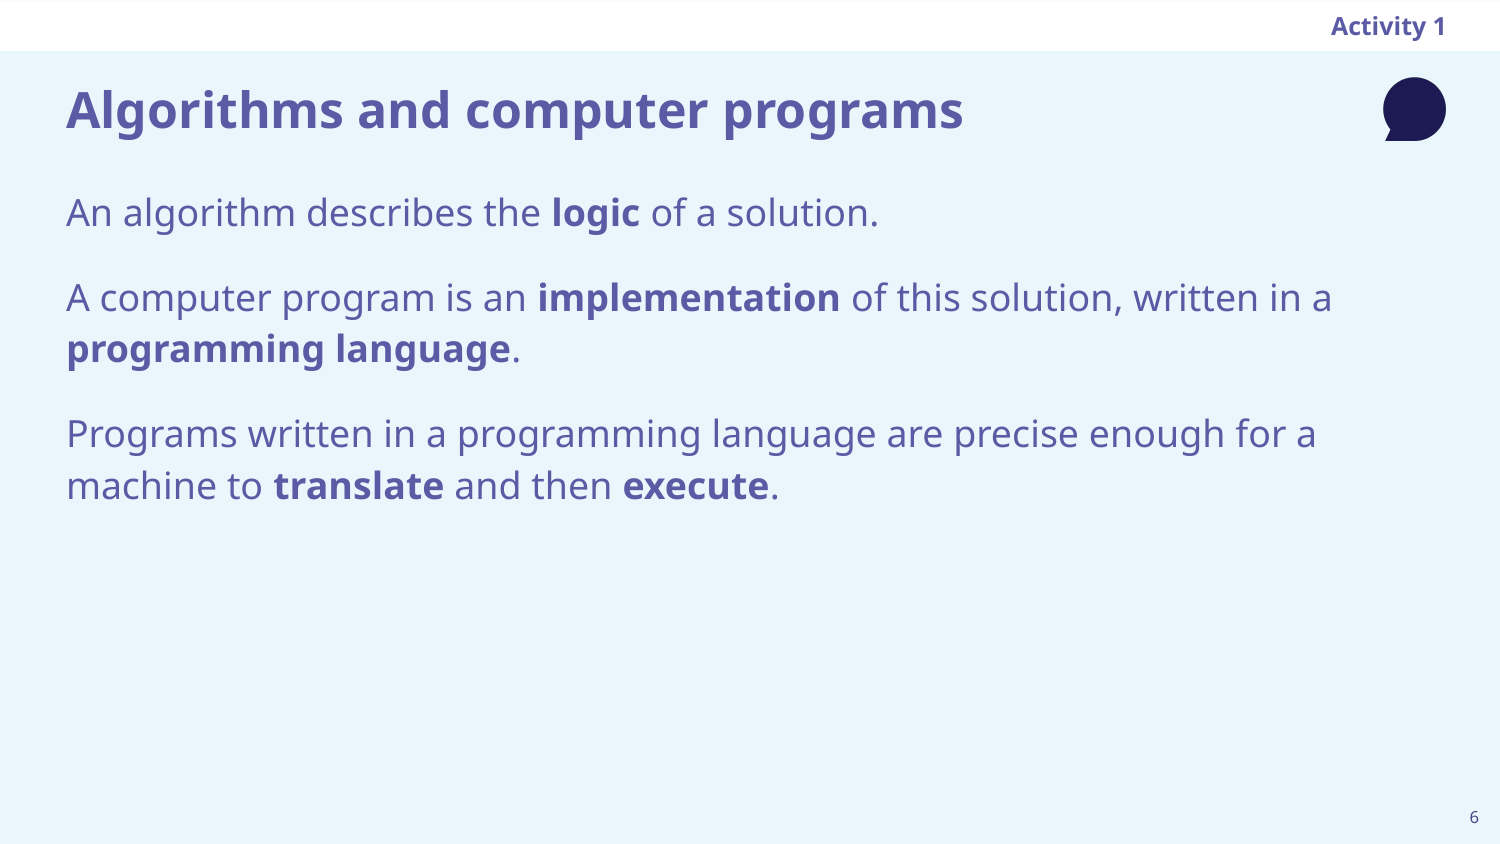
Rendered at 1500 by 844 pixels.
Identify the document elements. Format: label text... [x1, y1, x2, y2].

picture [1381, 75, 1448, 144]
subtitle Activity 1 [862, 0, 1448, 52]
title Algorithms and computer programs [51, 51, 1449, 167]
slide_number 6 [1448, 792, 1500, 844]
list An algorithm describes the logic of a solution. A computer program is an implementation of this solution, written in a programming language. Programs written in a programming language are precise enough for a machine to translate and then execute. [51, 167, 1449, 793]
